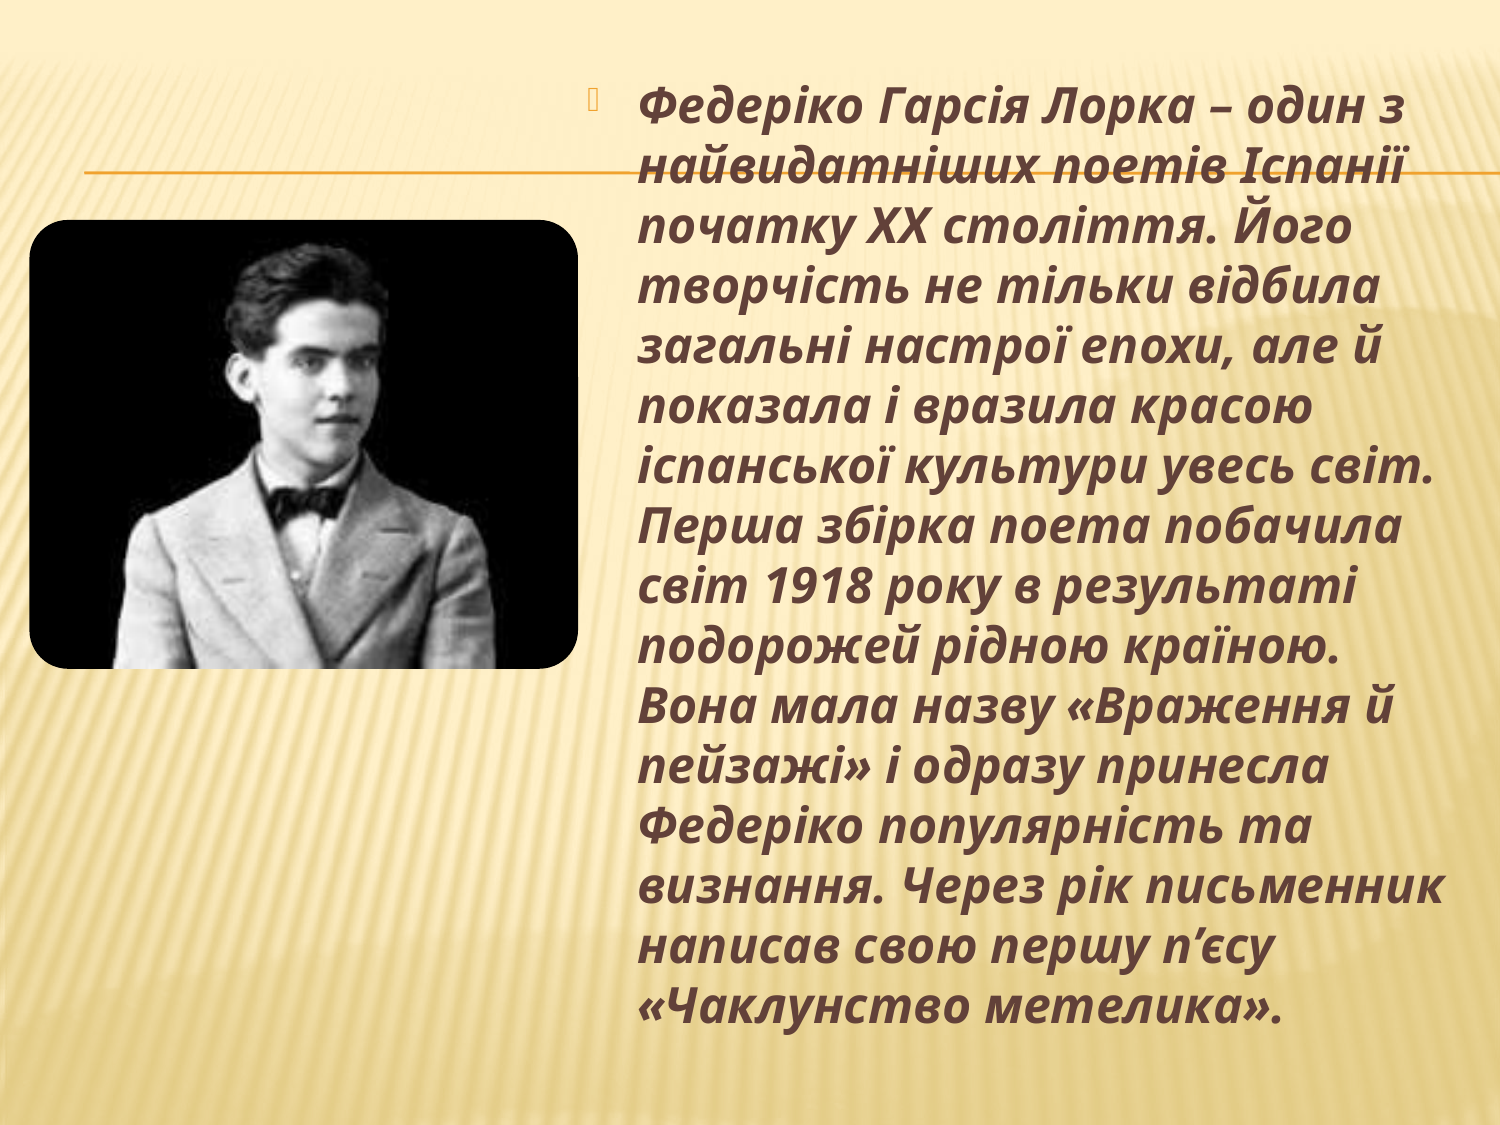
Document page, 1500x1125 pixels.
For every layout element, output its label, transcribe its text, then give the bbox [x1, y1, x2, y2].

list Федеріко Гарсія Лорка – один з найвидатніших поетів Іспанії початку ХХ століття. Його творчість не тільки відбила загальні настрої епохи, але й показала і вразила красою іспанської культури увесь світ. Перша збірка поета побачила світ 1918 року в результаті подорожей рідною країною. Вона мала назву «Враження й пейзажі» і одразу принесла Федеріко популярність та визнання. Через рік письменник написав свою першу п’єсу «Чаклунство метелика». [572, 66, 1475, 1094]
picture [29, 219, 579, 670]
